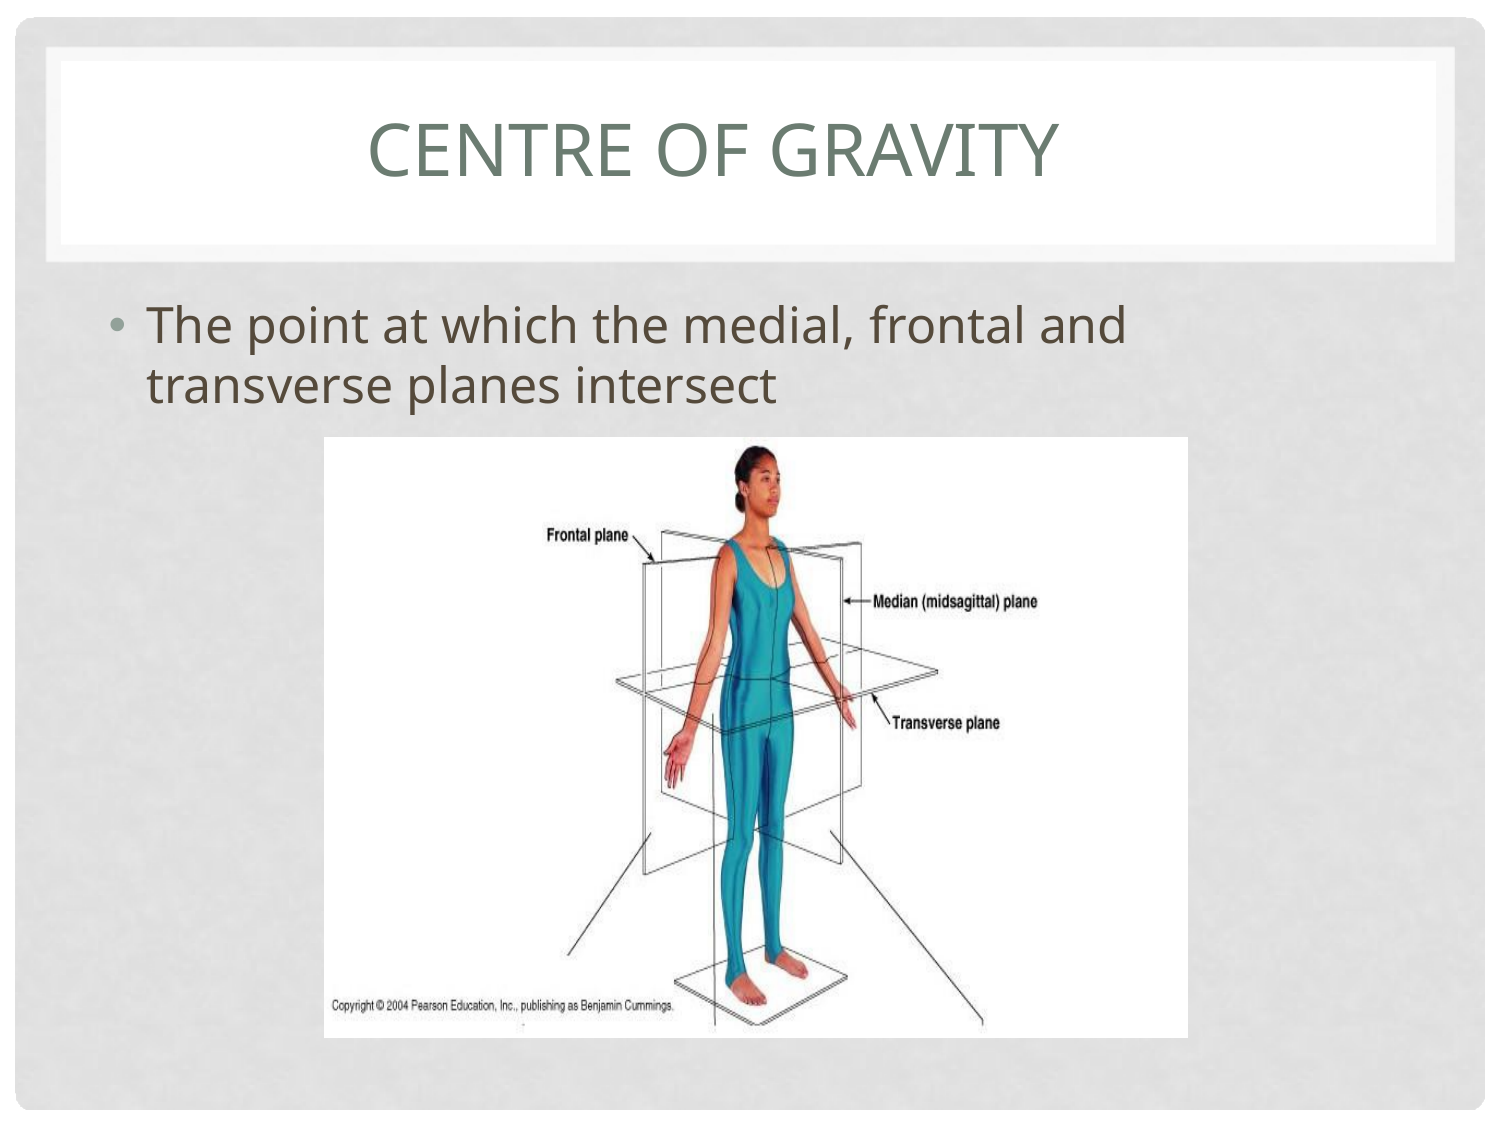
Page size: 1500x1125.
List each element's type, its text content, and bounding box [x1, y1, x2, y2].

text_box The point at which the medial, frontal and transverse planes intersect [106, 291, 1165, 414]
picture [15, 16, 1485, 1110]
title CENTRE OF GRAVITY [90, 19, 1410, 292]
